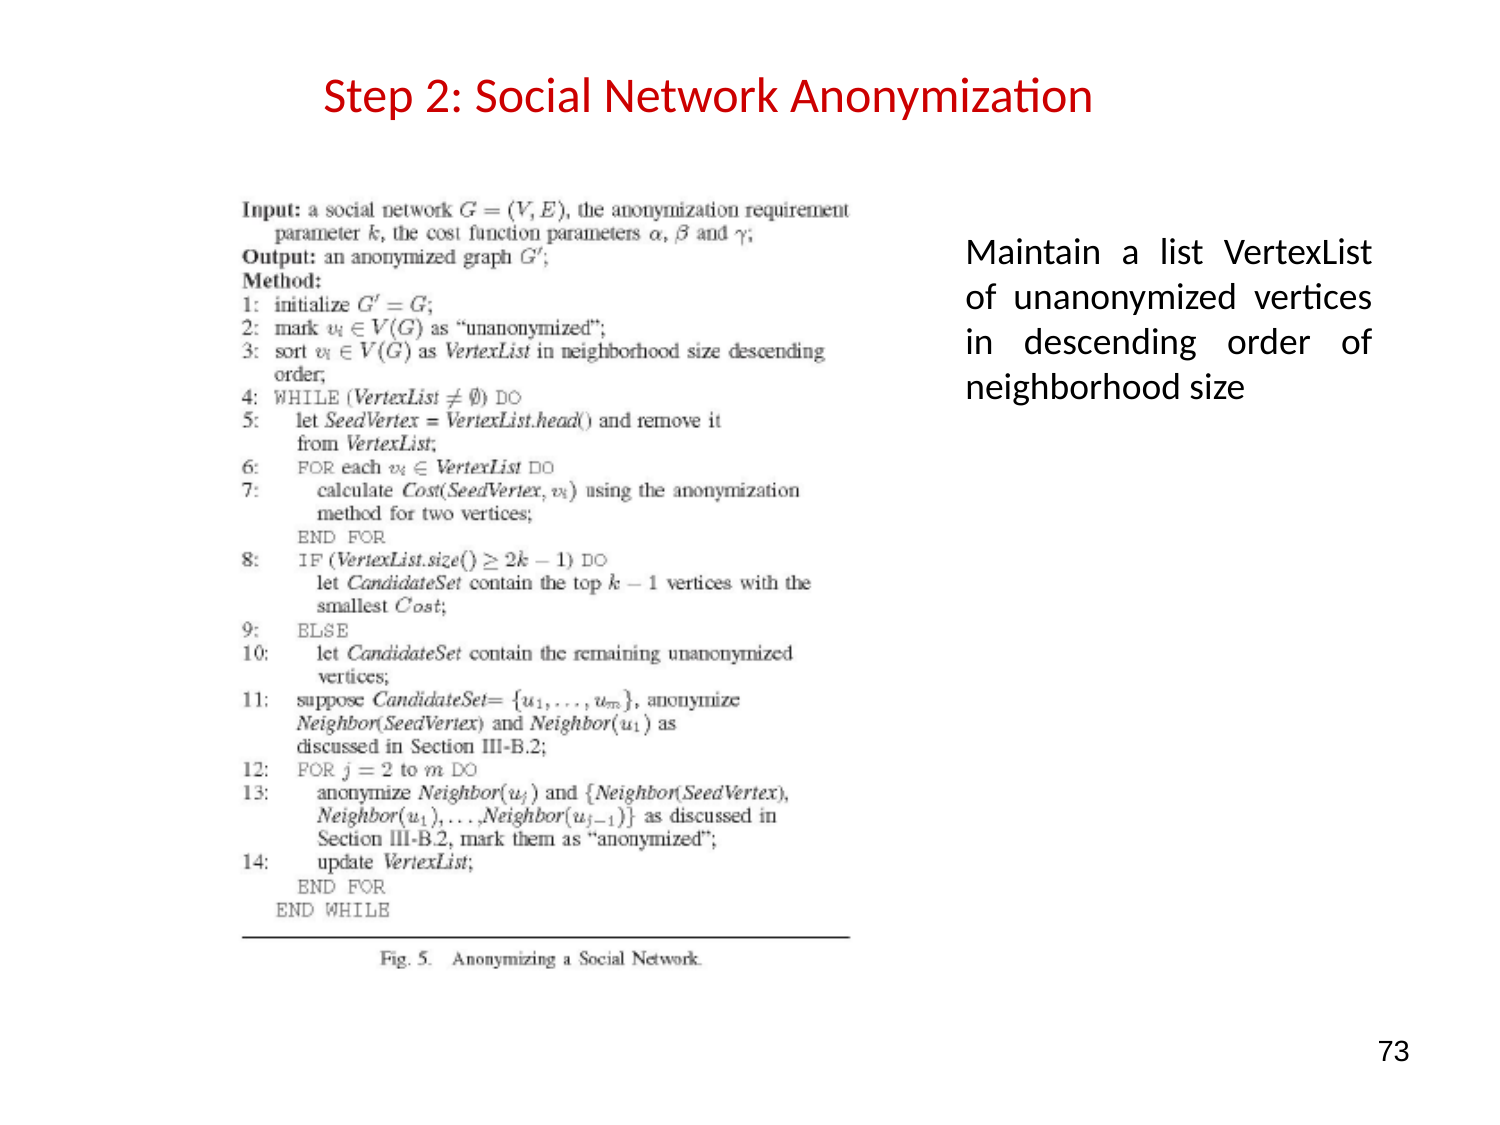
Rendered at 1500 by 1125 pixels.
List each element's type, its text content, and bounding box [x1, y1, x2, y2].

text_box Step 2: Social Network Anonymization [53, 54, 1365, 130]
picture [229, 184, 897, 984]
text_box Maintain a list VertexList of unanonymized vertices in descending order of neighborhood size [950, 219, 1388, 415]
slide_number 73 [1074, 1024, 1426, 1103]
